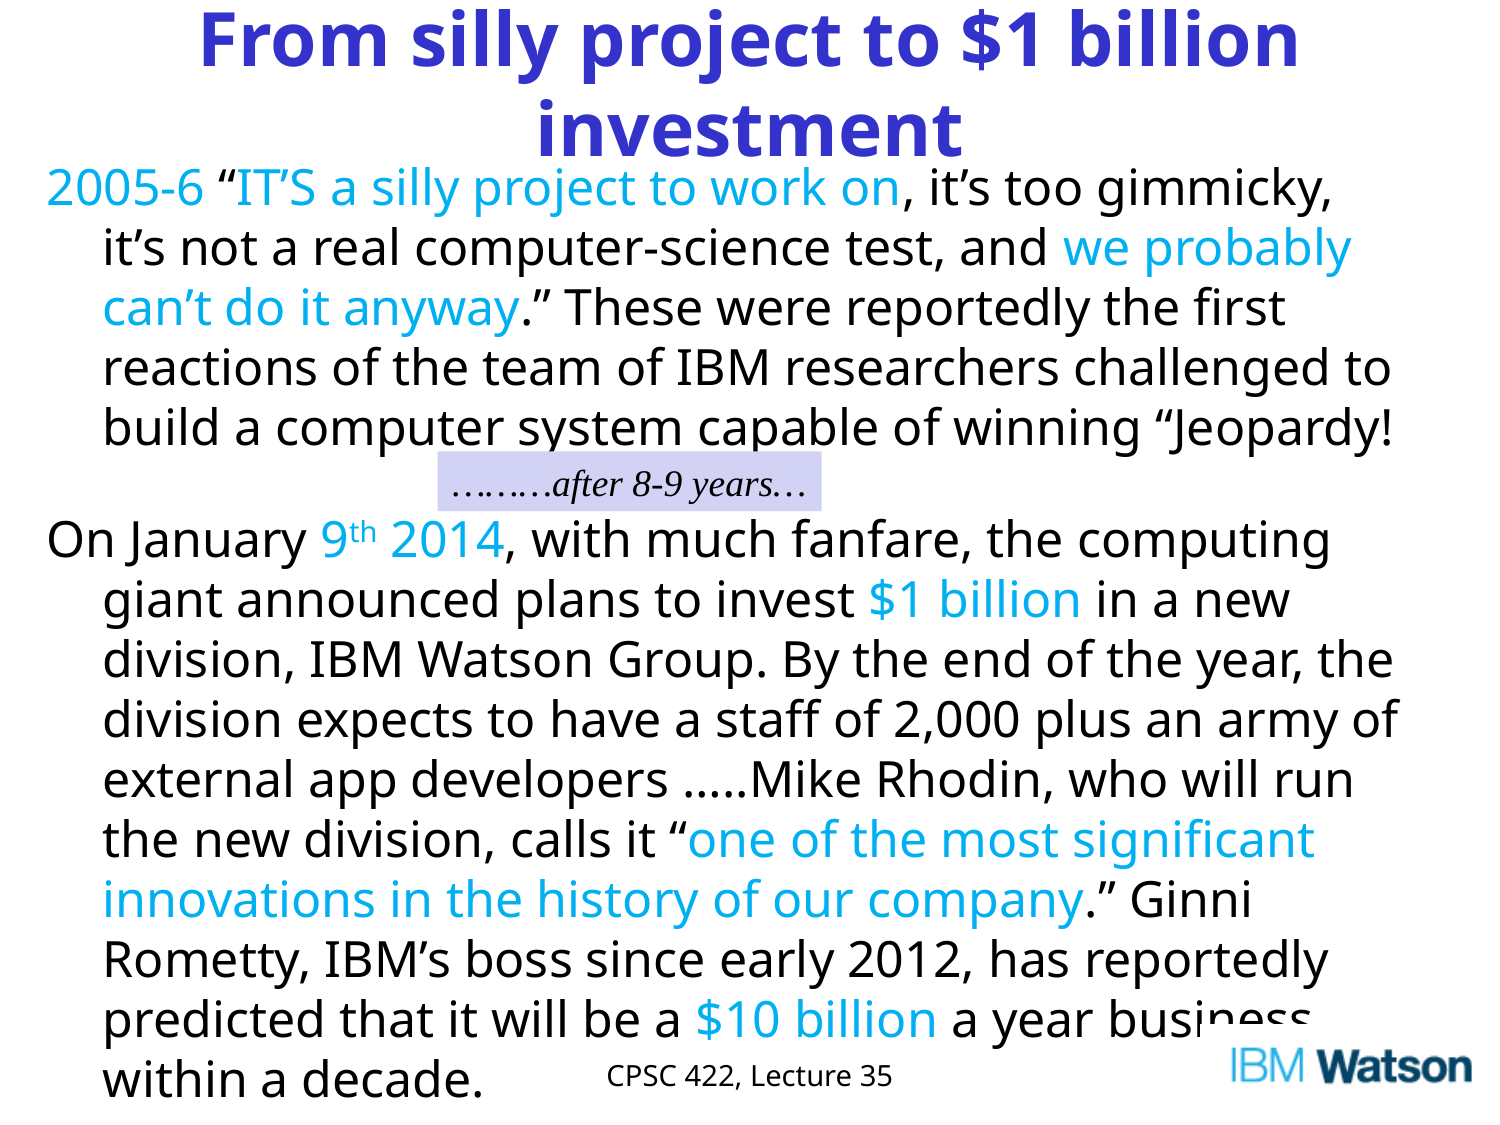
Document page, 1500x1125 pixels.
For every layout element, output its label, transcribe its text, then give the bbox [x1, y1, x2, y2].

title From silly project to $1 billion investment [49, 24, 1451, 138]
footer CPSC 422, Lecture 35 [512, 1049, 988, 1125]
text_box On January 9th 2014, with much fanfare, the computing giant announced plans to invest $1 billion in a new division, IBM Watson Group. By the end of the year, the division expects to have a staff of 2,000 plus an army of external app developers …..Mike Rhodin, who will run the new division, calls it “one of the most significant innovations in the history of our company.” Ginni Rometty, IBM’s boss since early 2012, has reportedly predicted that it will be a $10 billion a year business within a decade. [31, 500, 1420, 925]
list 2005-6 “IT’S a silly project to work on, it’s too gimmicky, it’s not a real computer-science test, and we probably can’t do it anyway.” These were reportedly the first reactions of the team of IBM researchers challenged to build a computer system capable of winning “Jeopardy! [31, 147, 1420, 486]
text_box ………after 8-9 years… [437, 451, 822, 512]
slide_number Slide 4 [1124, 1049, 1438, 1125]
picture [1199, 1024, 1476, 1104]
